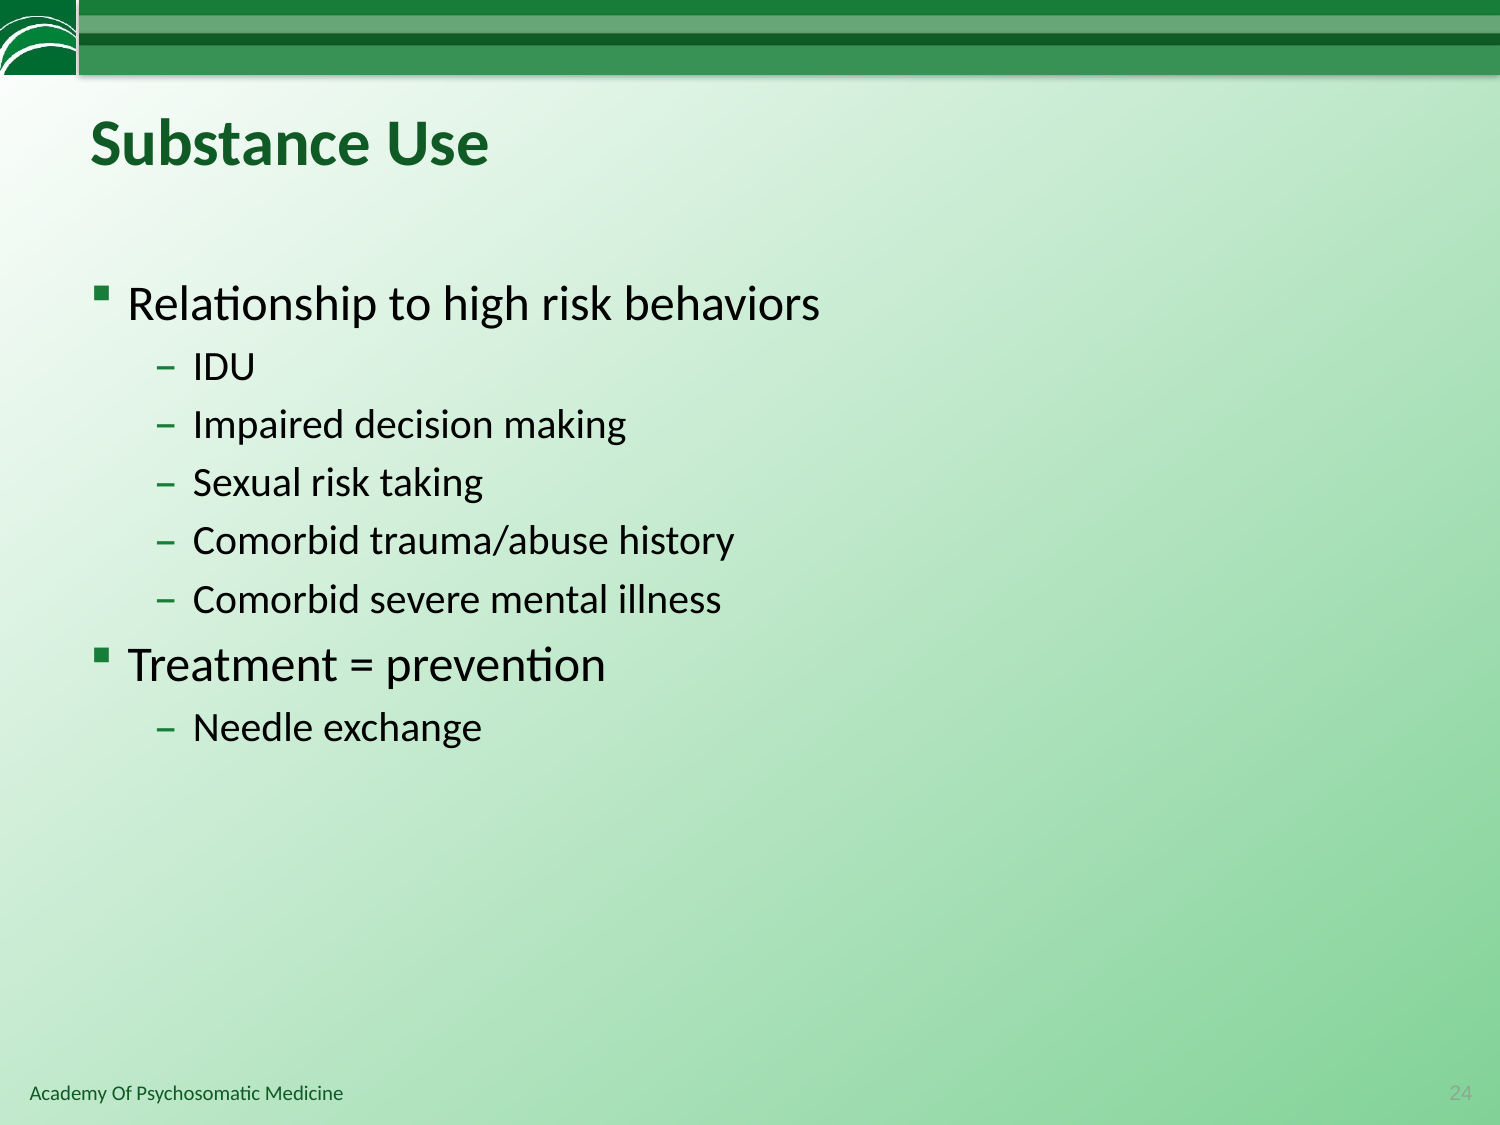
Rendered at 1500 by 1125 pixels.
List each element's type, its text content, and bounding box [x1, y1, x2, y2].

picture [0, 0, 76, 75]
slide_number 24 [1427, 1062, 1488, 1122]
title Substance Use [75, 45, 1425, 233]
list Relationship to high risk behaviors IDU Impaired decision making Sexual risk taking Comorbid trauma/abuse history Comorbid severe mental illness Treatment = prevention Needle exchange [75, 262, 1425, 1005]
